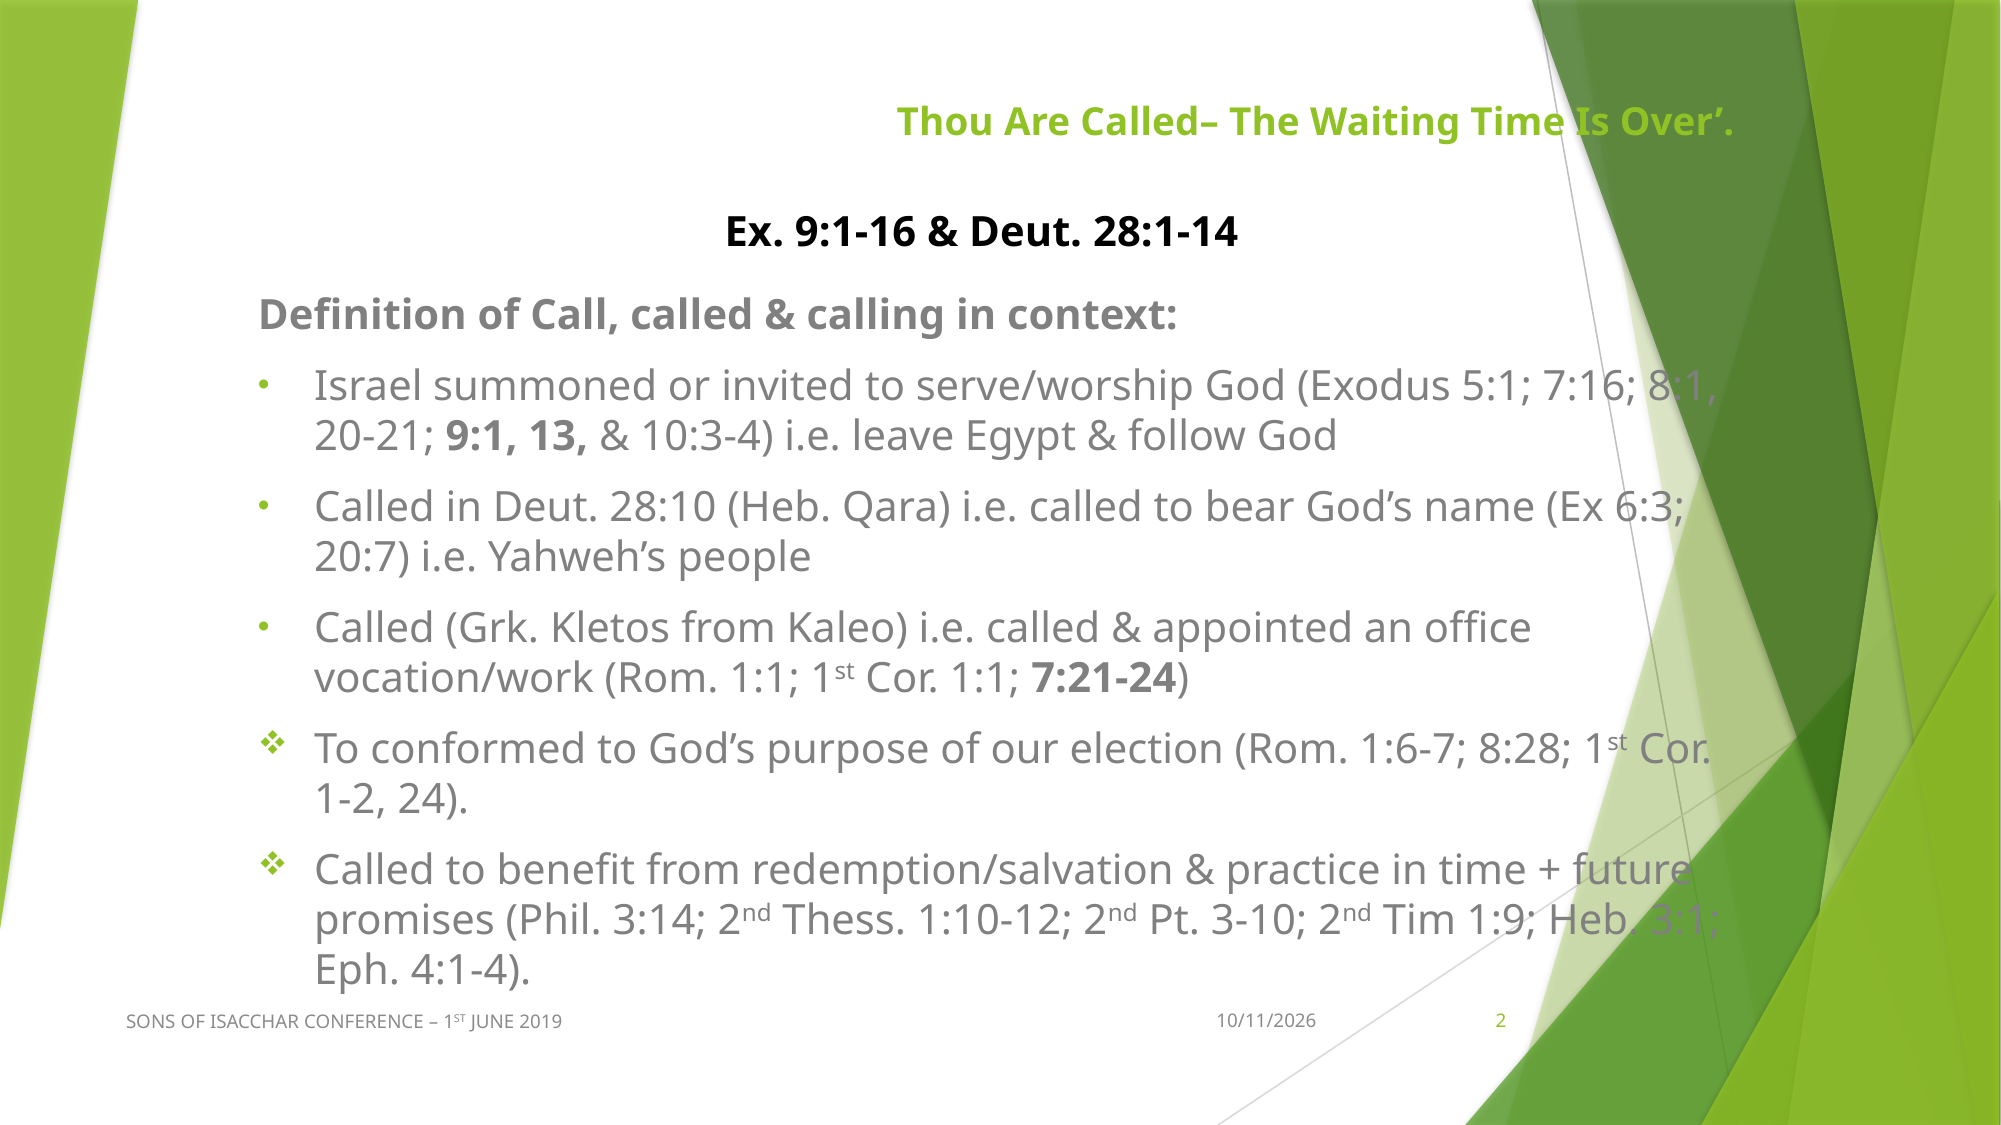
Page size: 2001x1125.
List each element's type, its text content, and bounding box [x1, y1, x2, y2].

text_box Ex. 9:1-16 & Deut. 28:1-14 [510, 197, 1454, 263]
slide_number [1181, 991, 1332, 1051]
subtitle Definition of Call, called & calling in context: Israel summoned or invited to serve/worship God (Exodus 5:1; 7:16; 8:1, 20-21; 9:1, 13, & 10:3-4) i.e. leave Egypt & follow God Called in Deut. 28:10 (Heb. Qara) i.e. called to bear God’s name (Ex 6:3; 20:7) i.e. Yahweh’s people Called (Grk. Kletos from Kaleo) i.e. called & appointed an office vocation/work (Rom. 1:1; 1st Cor. 1:1; 7:21-24) To conformed to God’s purpose of our election (Rom. 1:6-7; 8:28; 1st Cor. 1-2, 24). Called to benefit from redemption/salvation & practice in time + future promises (Phil. 3:14; 2nd Thess. 1:10-12; 2nd Pt. 3-10; 2nd Tim 1:9; Heb. 3:1; Eph. 4:1-4). [242, 280, 1743, 976]
slide_number 2 [1409, 991, 1522, 1051]
footer SONS OF ISACCHAR CONFERENCE – 1ST JUNE 2019 [111, 991, 1145, 1051]
title Thou Are Called– The Waiting Time Is Over’. [249, 88, 1750, 151]
